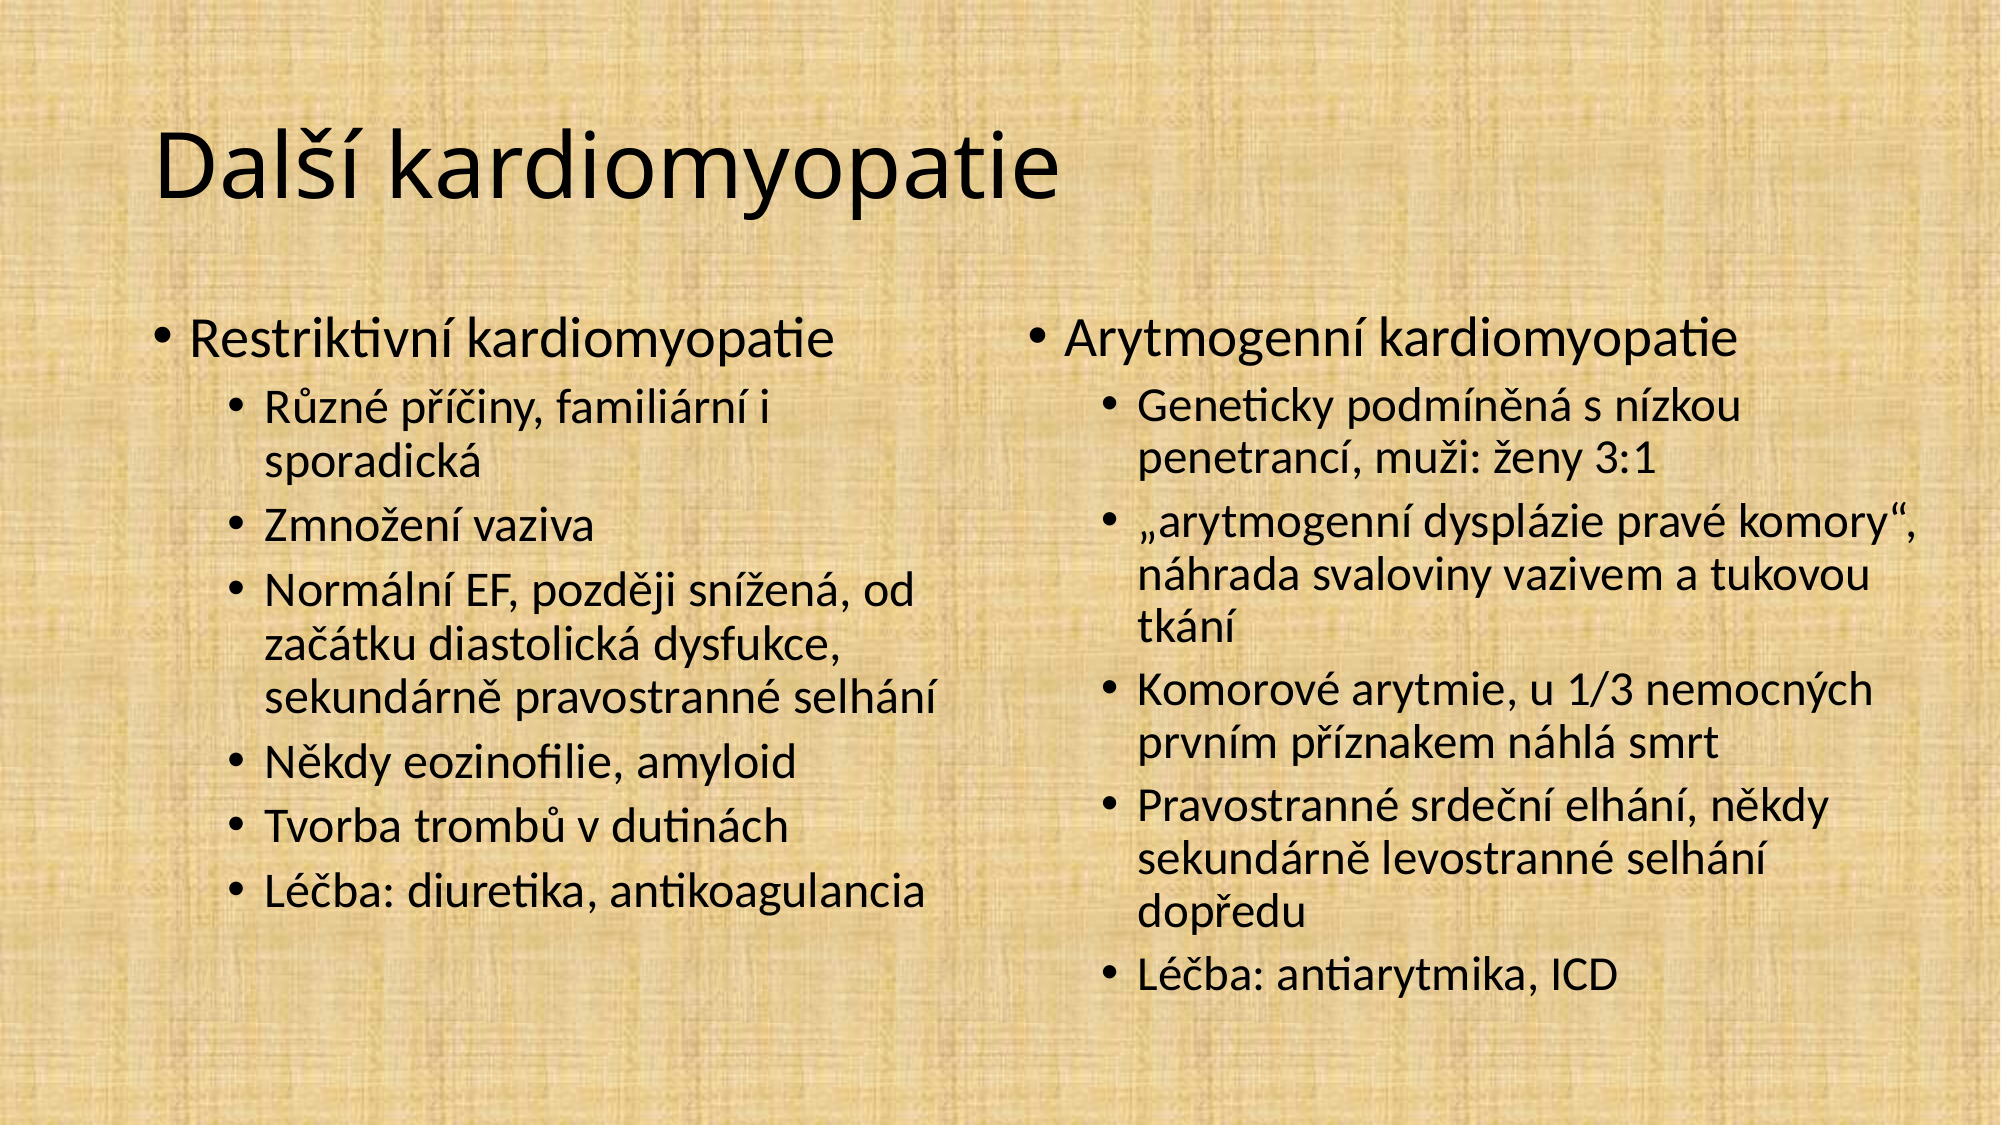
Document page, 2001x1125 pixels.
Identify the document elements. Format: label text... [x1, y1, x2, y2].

title Další kardiomyopatie [137, 59, 1863, 278]
picture [0, 0, 2001, 1125]
list Arytmogenní kardiomyopatie Geneticky podmíněná s nízkou penetrancí, muži: ženy 3:1 „arytmogenní dysplázie pravé komory“, náhrada svaloviny vazivem a tukovou tkání Komorové arytmie, u 1/3 nemocných prvním příznakem náhlá smrt Pravostranné srdeční elhání, někdy sekundárně levostranné selhání dopředu Léčba: antiarytmika, ICD [1012, 299, 1958, 1014]
list Restriktivní kardiomyopatie Různé příčiny, familiární i sporadická Zmnožení vaziva Normální EF, později snížená, od začátku diastolická dysfukce, sekundárně pravostranné selhání Někdy eozinofilie, amyloid Tvorba trombů v dutinách Léčba: diuretika, antikoagulancia [137, 299, 988, 1014]
